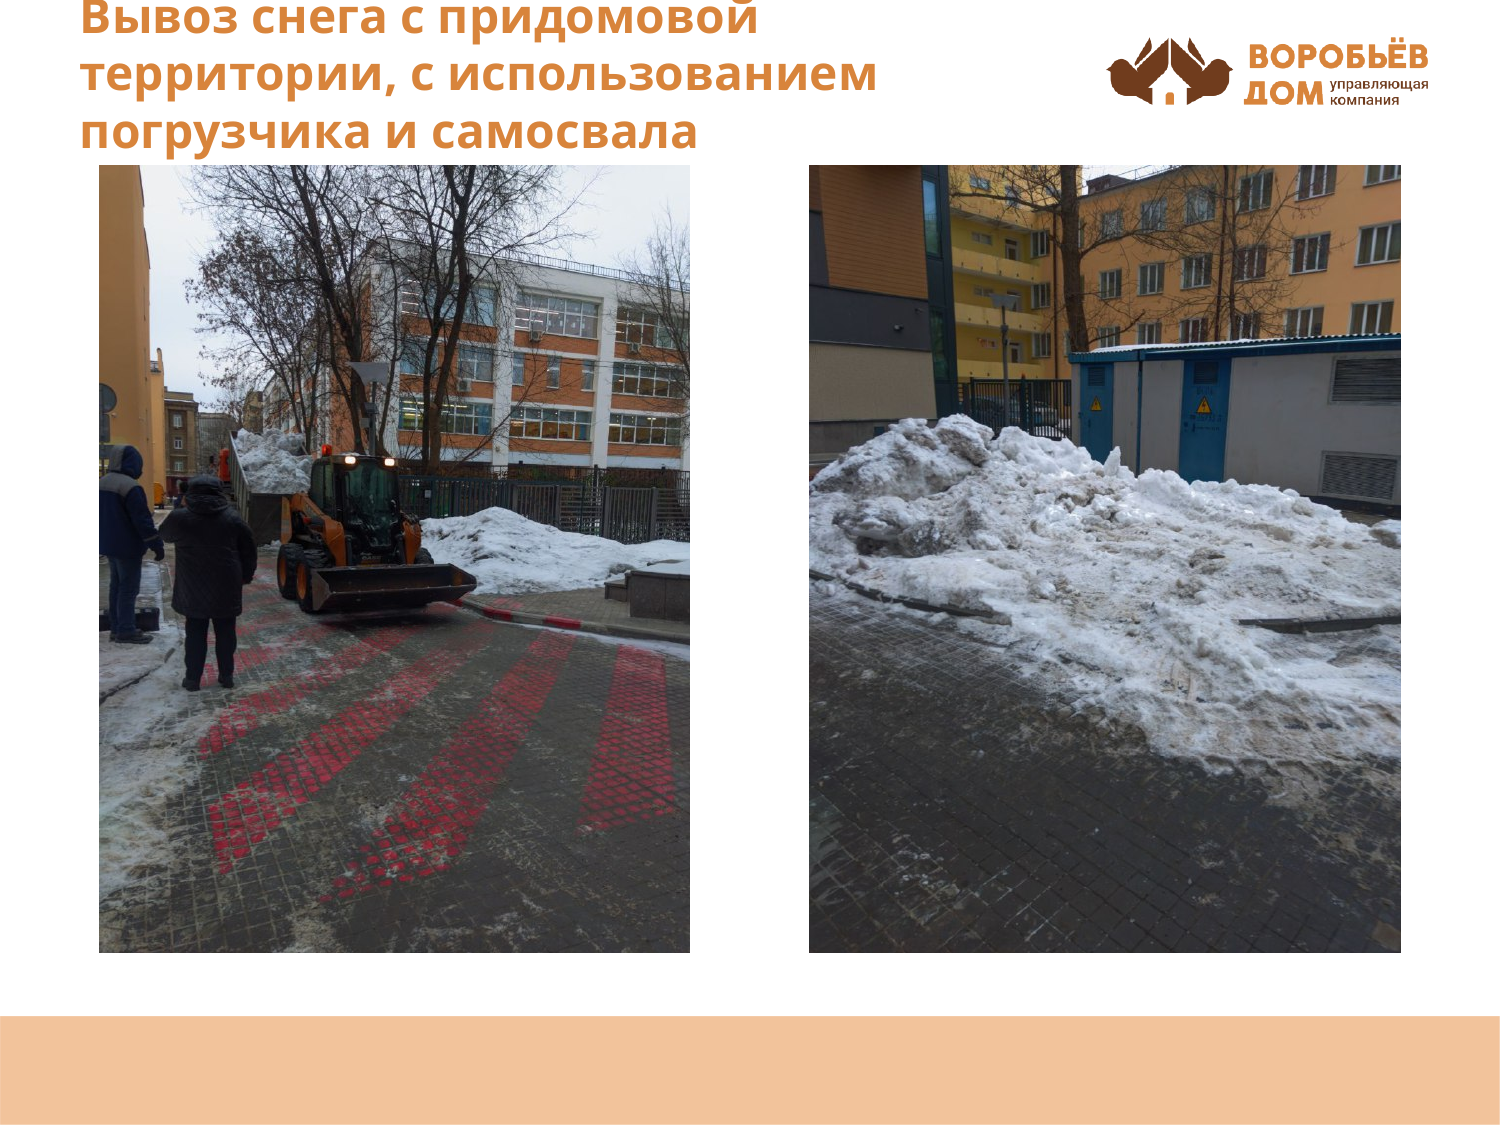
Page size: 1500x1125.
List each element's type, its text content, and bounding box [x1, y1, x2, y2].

text_box Вывоз снега с придомовой территории, с использованием погрузчика и самосвала [64, 50, 1099, 93]
picture [1105, 37, 1428, 106]
picture [809, 165, 1401, 953]
picture [99, 165, 690, 953]
picture [0, 1016, 1500, 1125]
